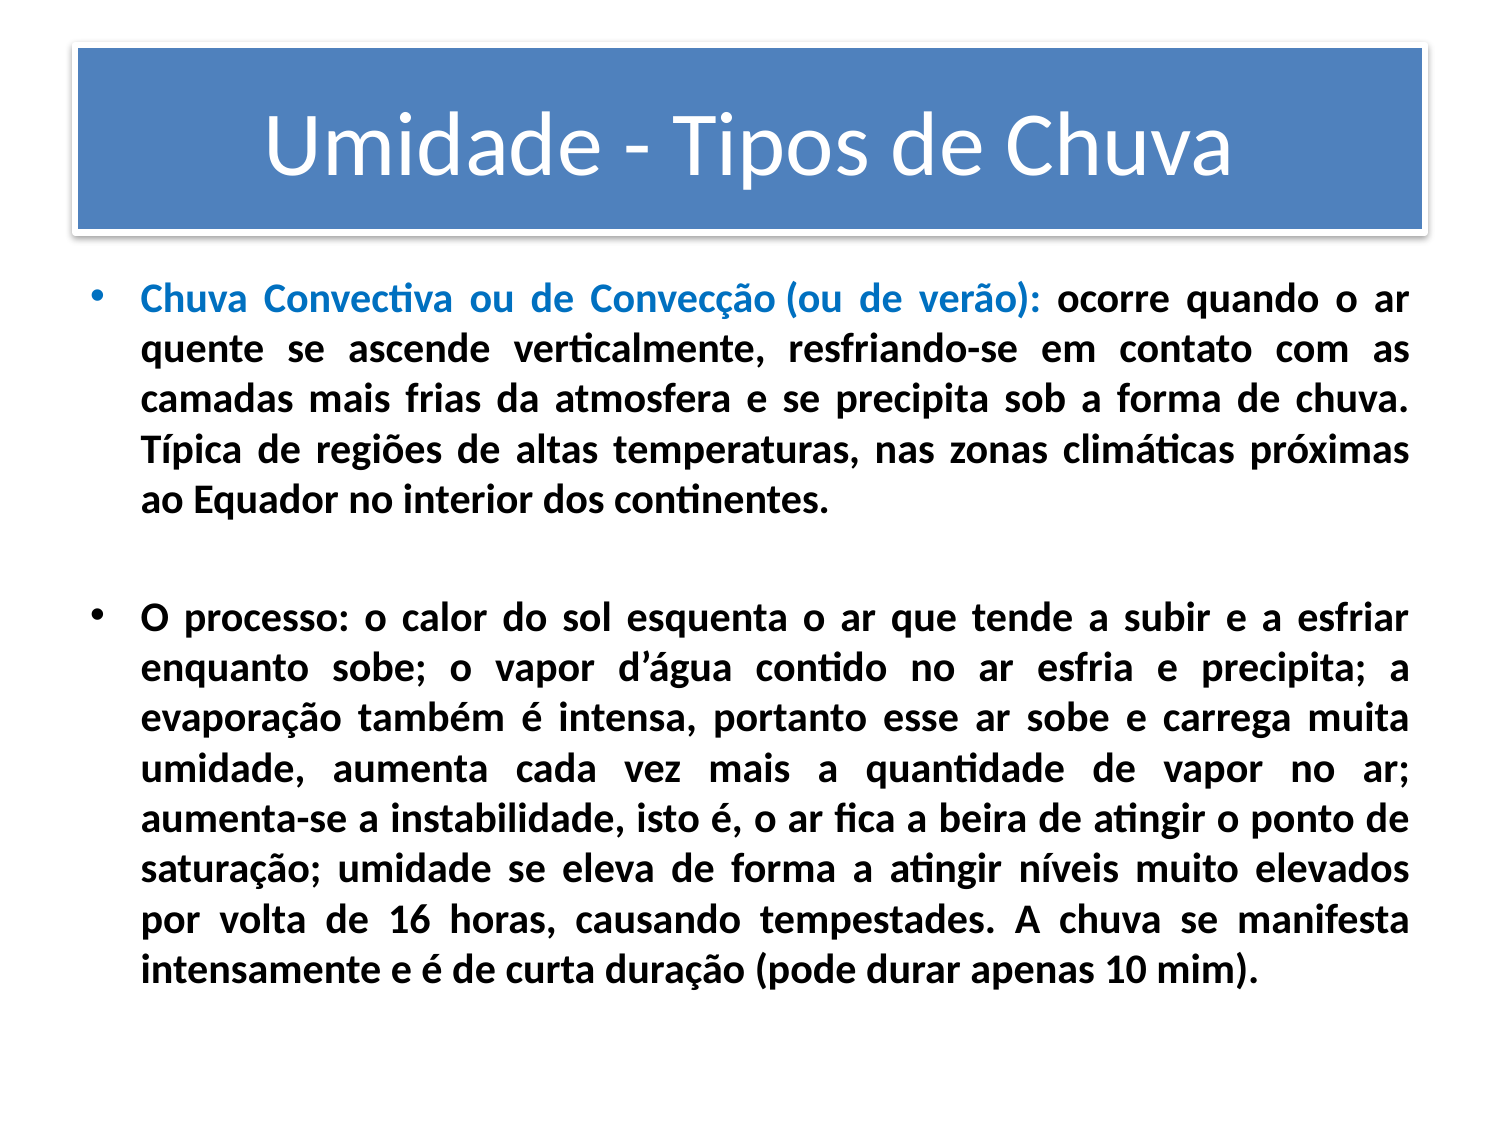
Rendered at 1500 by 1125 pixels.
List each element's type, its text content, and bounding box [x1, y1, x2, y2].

list Chuva Convectiva ou de Convecção (ou de verão): ocorre quando o ar quente se ascende verticalmente, resfriando-se em contato com as camadas mais frias da atmosfera e se precipita sob a forma de chuva. Típica de regiões de altas temperaturas, nas zonas climáticas próximas ao Equador no interior dos continentes. O processo: o calor do sol esquenta o ar que tende a subir e a esfriar enquanto sobe; o vapor d’água contido no ar esfria e precipita; a evaporação também é intensa, portanto esse ar sobe e carrega muita umidade, aumenta cada vez mais a quantidade de vapor no ar; aumenta-se a instabilidade, isto é, o ar fica a beira de atingir o ponto de saturação; umidade se eleva de forma a atingir níveis muito elevados por volta de 16 horas, causando tempestades. A chuva se manifesta intensamente e é de curta duração (pode durar apenas 10 mim). [75, 262, 1425, 1005]
title Umidade - Tipos de Chuva [72, 42, 1428, 236]
